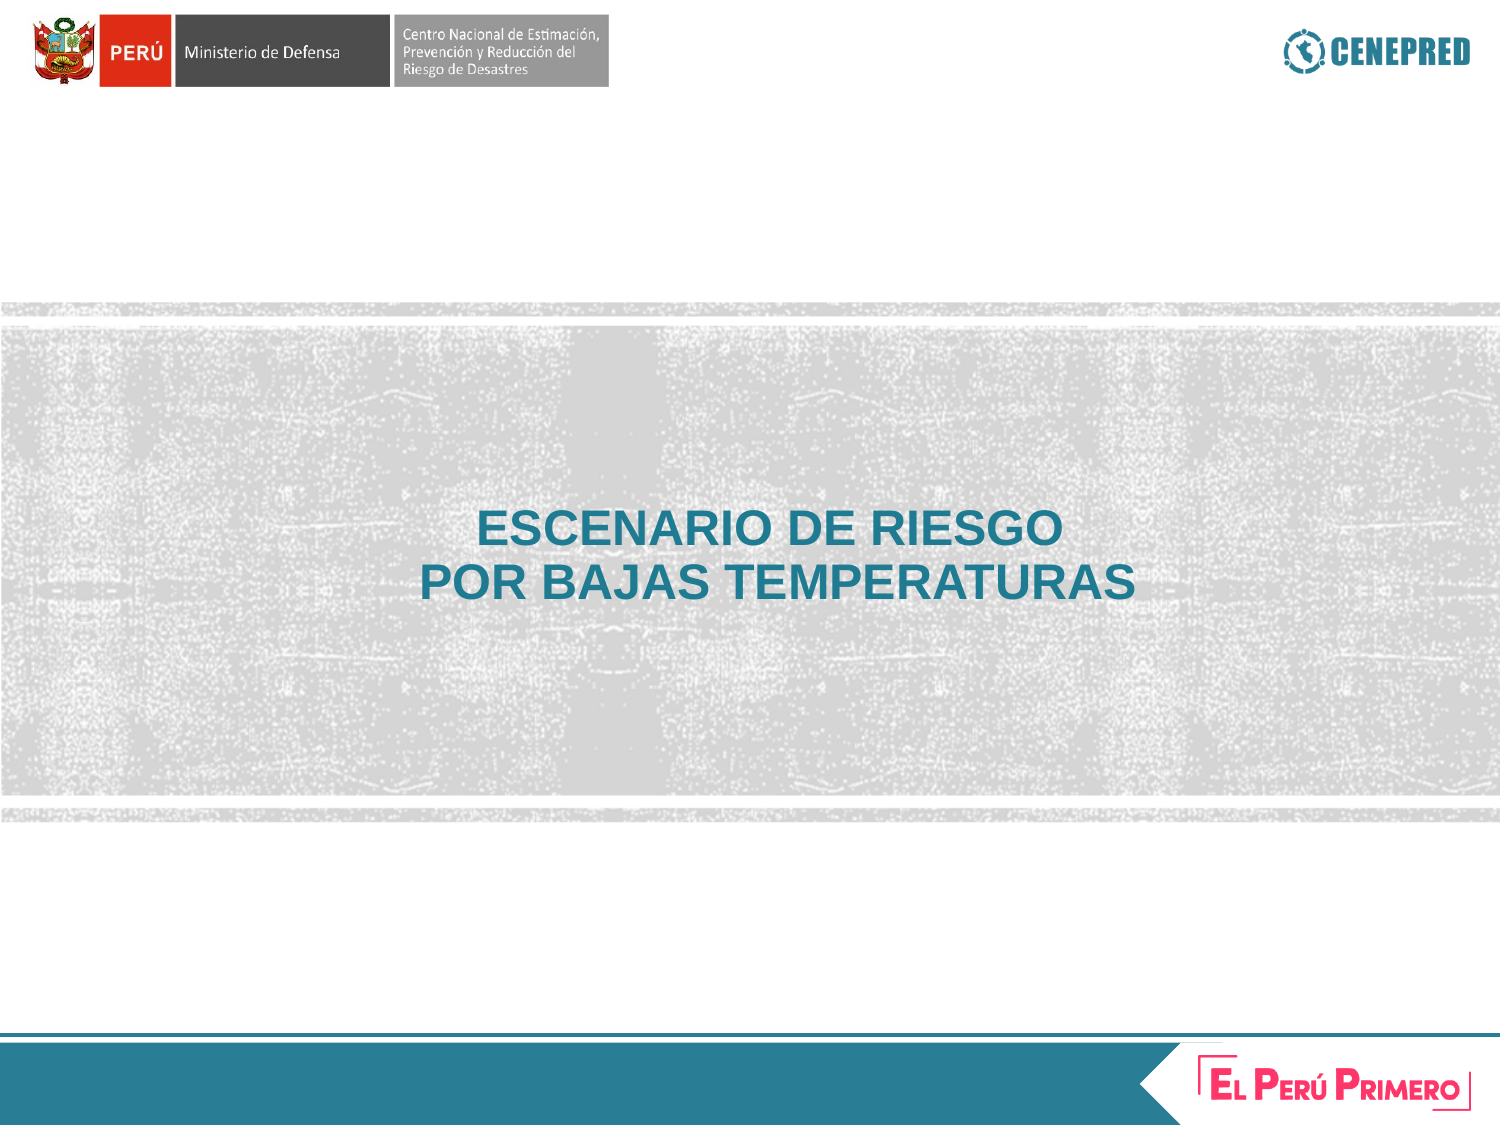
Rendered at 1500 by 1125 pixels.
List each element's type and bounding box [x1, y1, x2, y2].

picture [29, 14, 609, 87]
picture [1283, 28, 1470, 74]
picture [1198, 1055, 1471, 1111]
picture [0, 301, 1500, 824]
